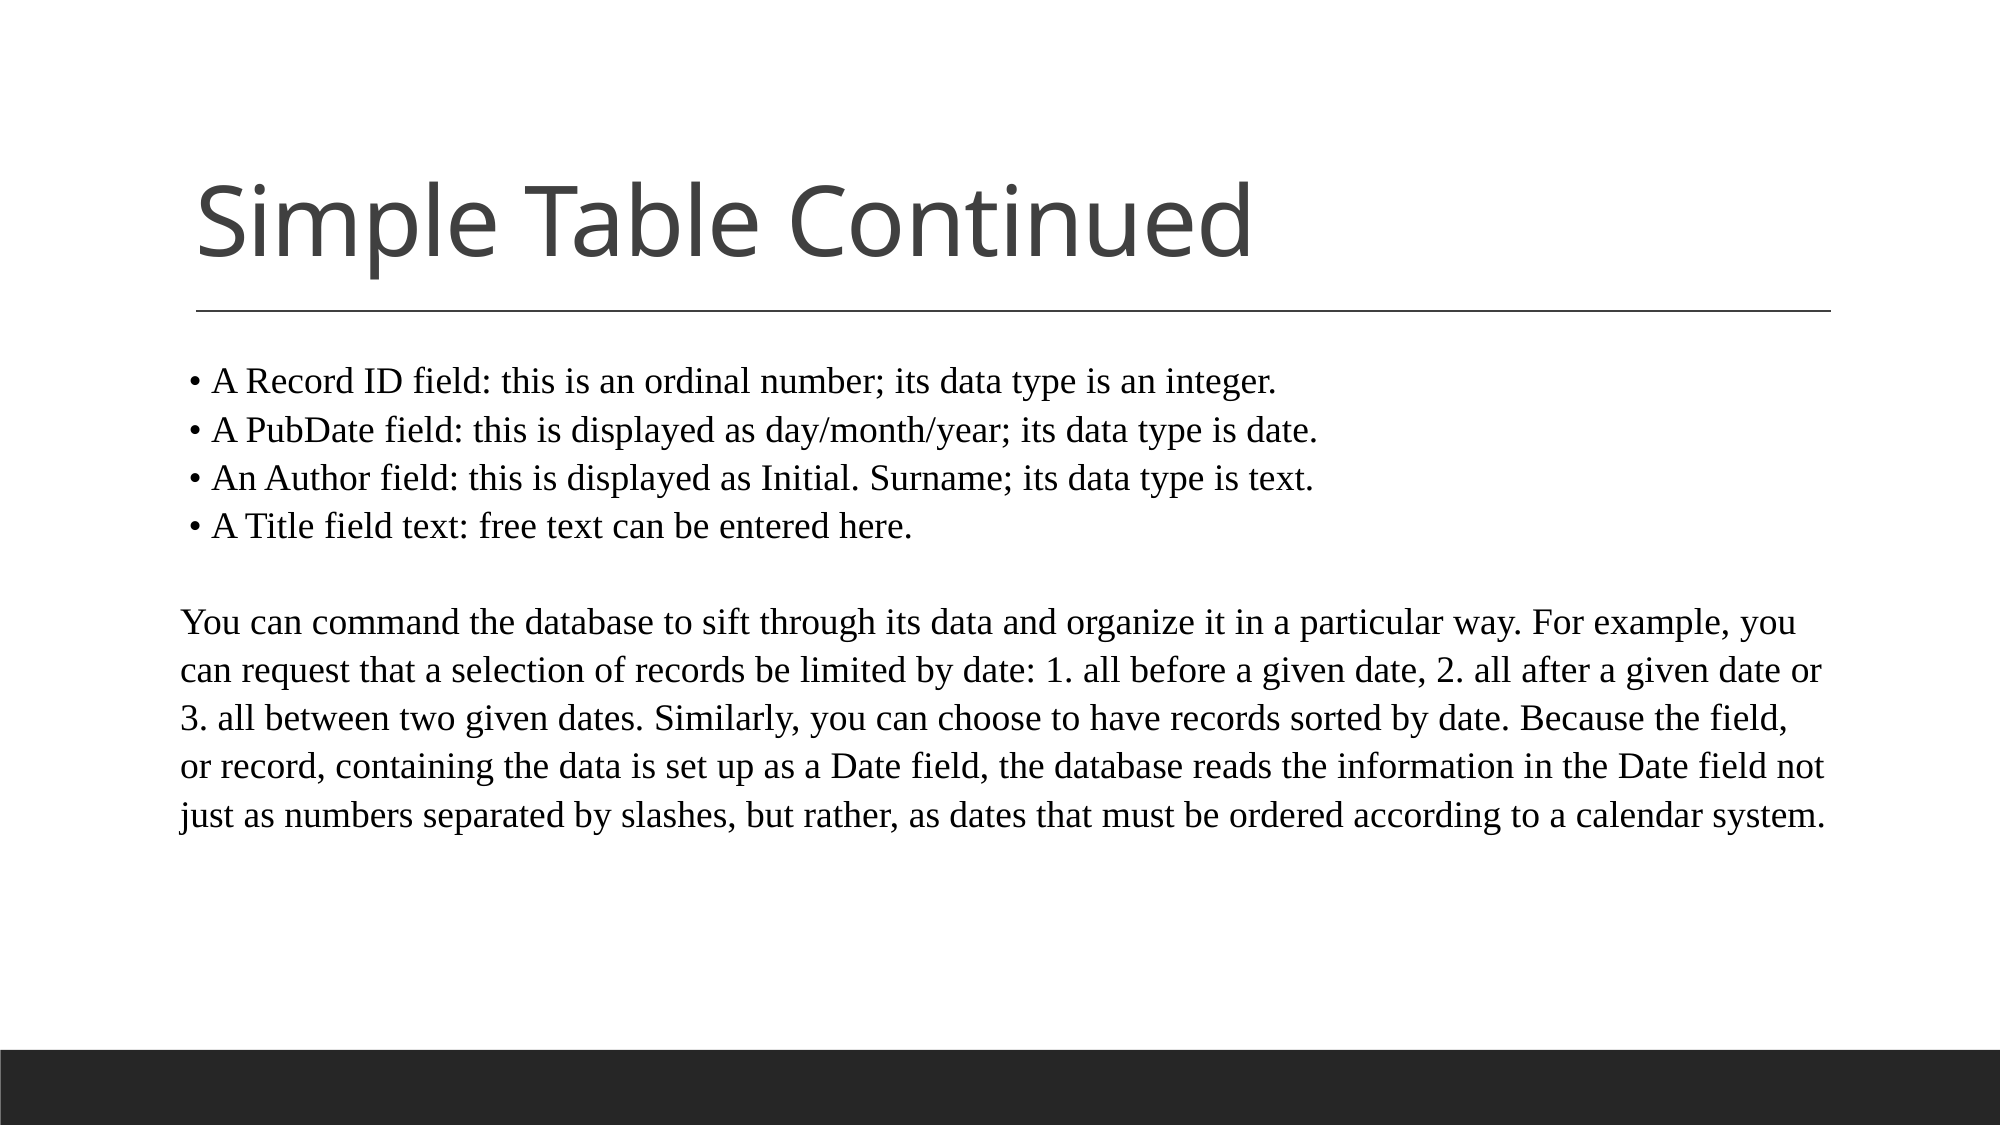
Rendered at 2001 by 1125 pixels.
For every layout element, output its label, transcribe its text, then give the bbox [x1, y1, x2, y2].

title Simple Table Continued [180, 47, 1830, 285]
list • A Record ID field: this is an ordinal number; its data type is an integer. • A PubDate field: this is displayed as day/month/year; its data type is date. • An Author field: this is displayed as Initial. Surname; its data type is text. • A Title field text: free text can be entered here. You can command the database to sift through its data and organize it in a particular way. For example, you can request that a selection of records be limited by date: 1. all before a given date, 2. all after a given date or 3. all between two given dates. Similarly, you can choose to have records sorted by date. Because the field, or record, containing the data is set up as a Date field, the database reads the information in the Date field not just as numbers separated by slashes, but rather, as dates that must be ordered according to a calendar system. [180, 345, 1830, 963]
